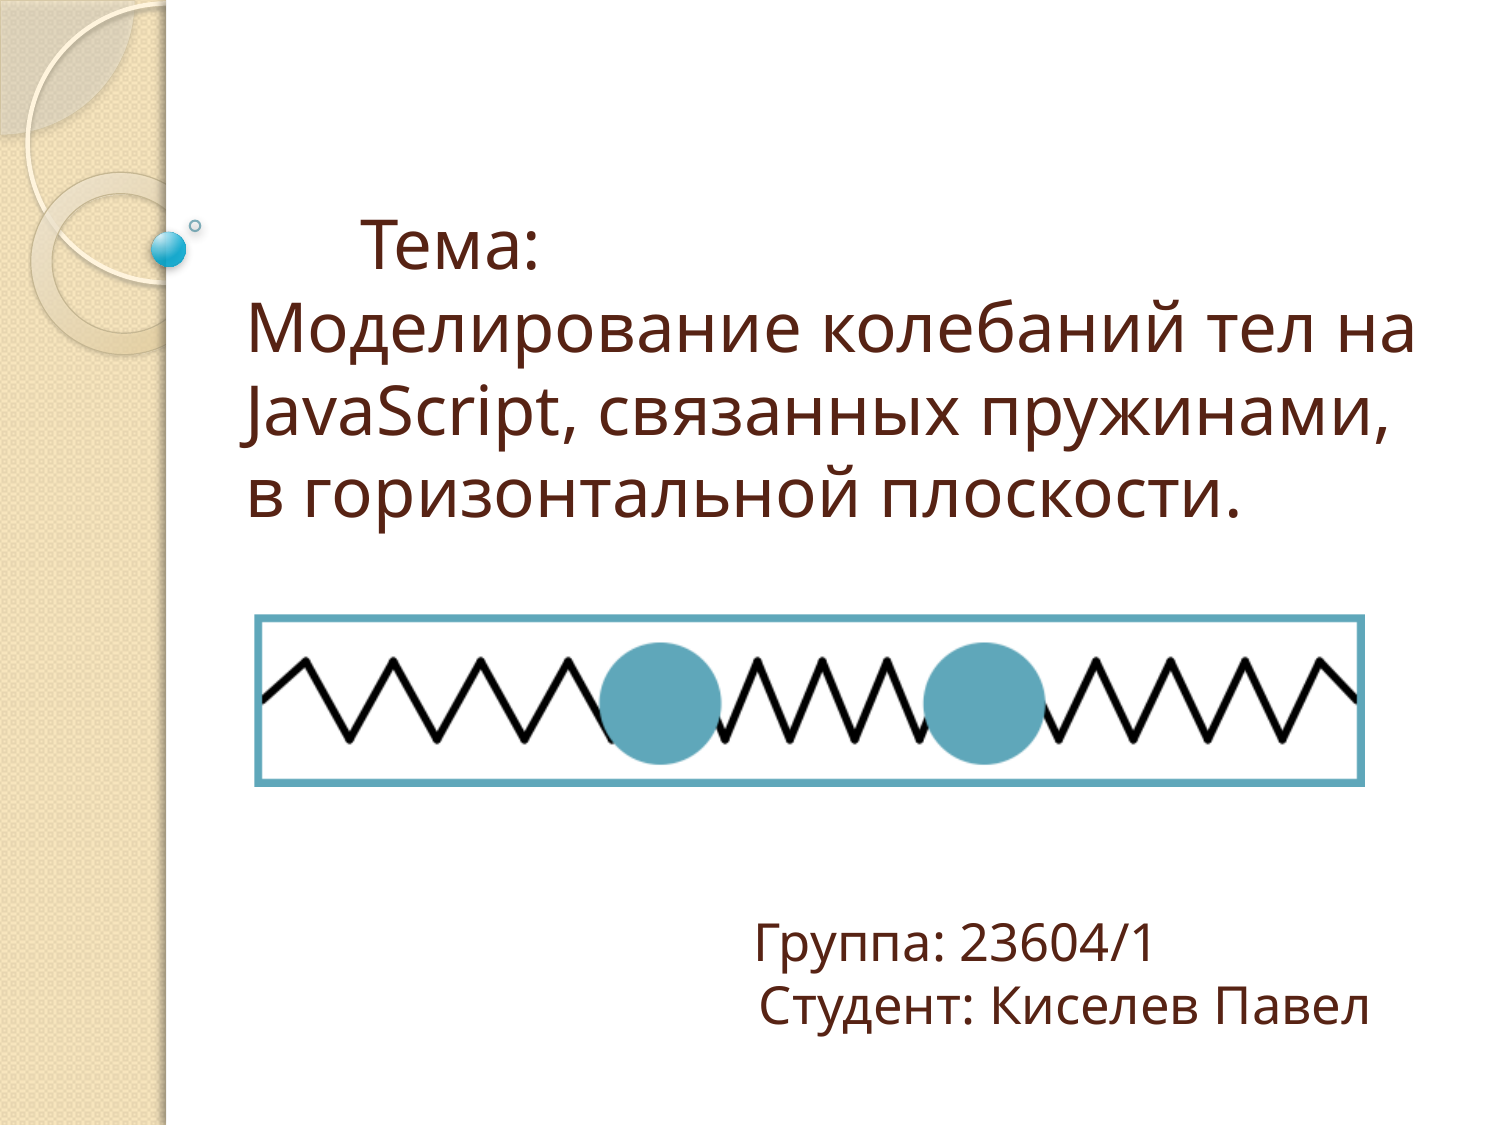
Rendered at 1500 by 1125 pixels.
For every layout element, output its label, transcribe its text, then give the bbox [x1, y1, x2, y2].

picture [253, 613, 1365, 788]
text_box Группа: 23604/1 Студент: Киселев Павел [501, 857, 1412, 1043]
title Тема: Моделирование колебаний тел на JavaScript, связанных пружинами, в горизонтальной плоскости. [230, 153, 1446, 539]
